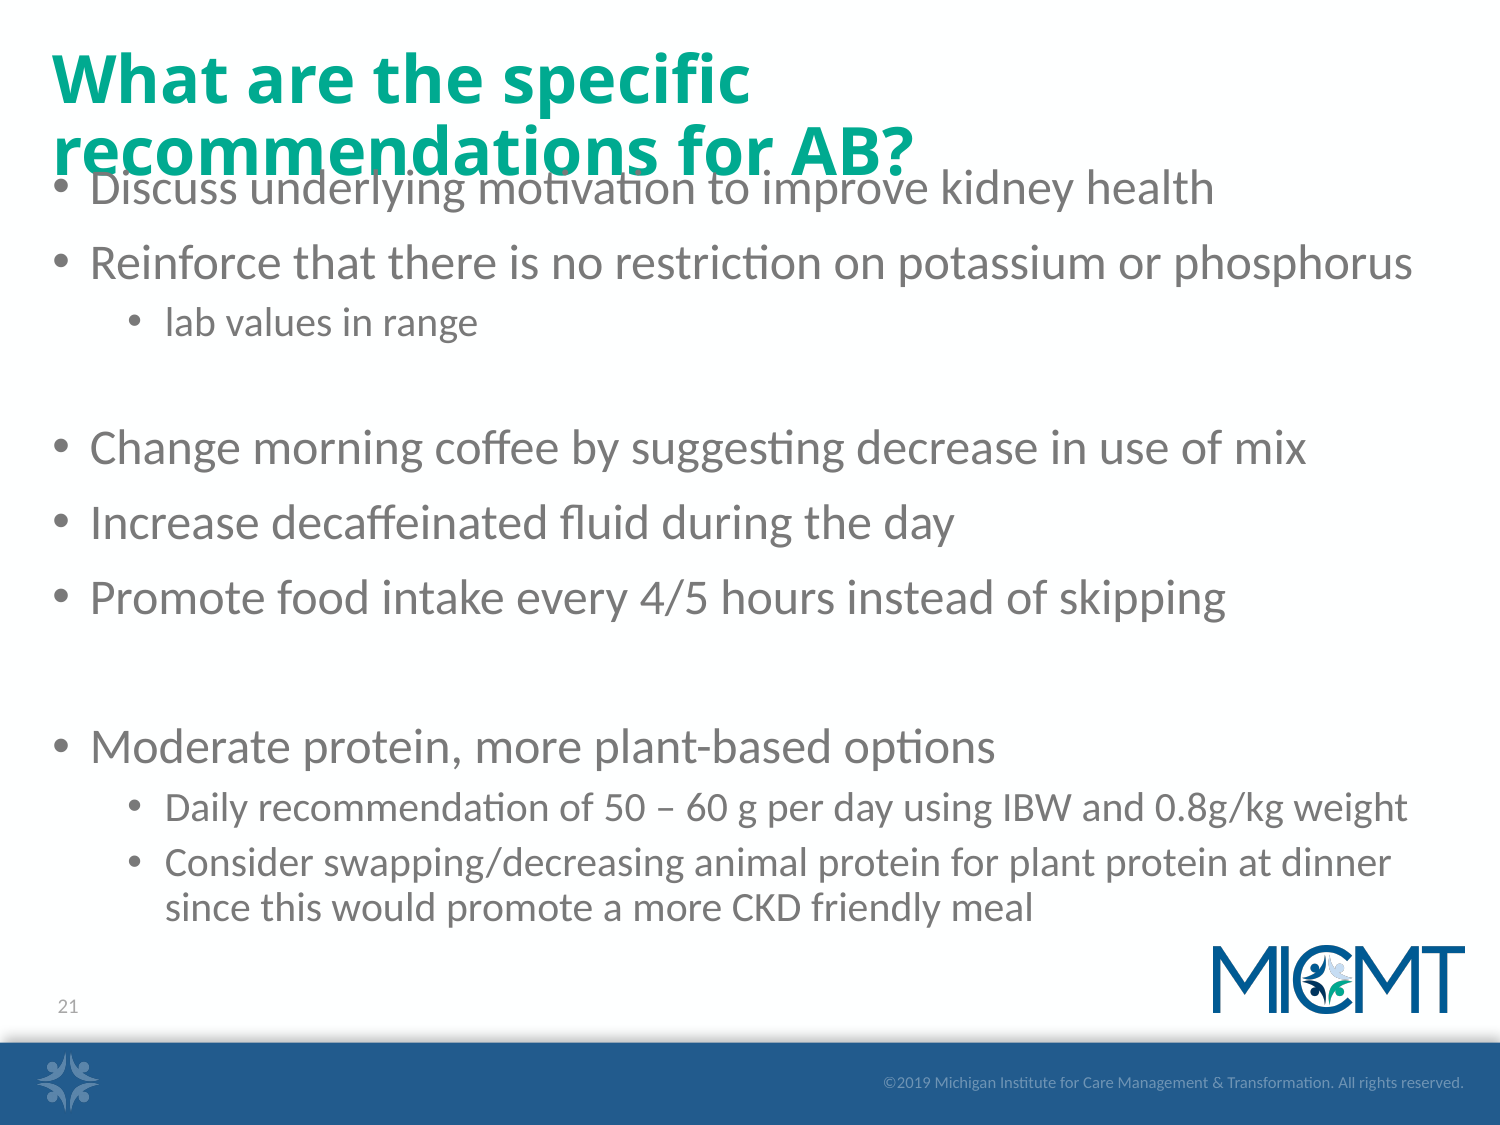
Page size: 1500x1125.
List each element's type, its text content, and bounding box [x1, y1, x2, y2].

title What are the specific recommendations for AB? [37, 38, 1332, 153]
list Discuss underlying motivation to improve kidney health Reinforce that there is no restriction on potassium or phosphorus lab values in range Change morning coffee by suggesting decrease in use of mix Increase decaffeinated fluid during the day Promote food intake every 4/5 hours instead of skipping Moderate protein, more plant-based options Daily recommendation of 50 – 60 g per day using IBW and 0.8g/kg weight Consider swapping/decreasing animal protein for plant protein at dinner since this would promote a more CKD friendly meal [37, 153, 1463, 988]
picture [1213, 945, 1466, 1014]
